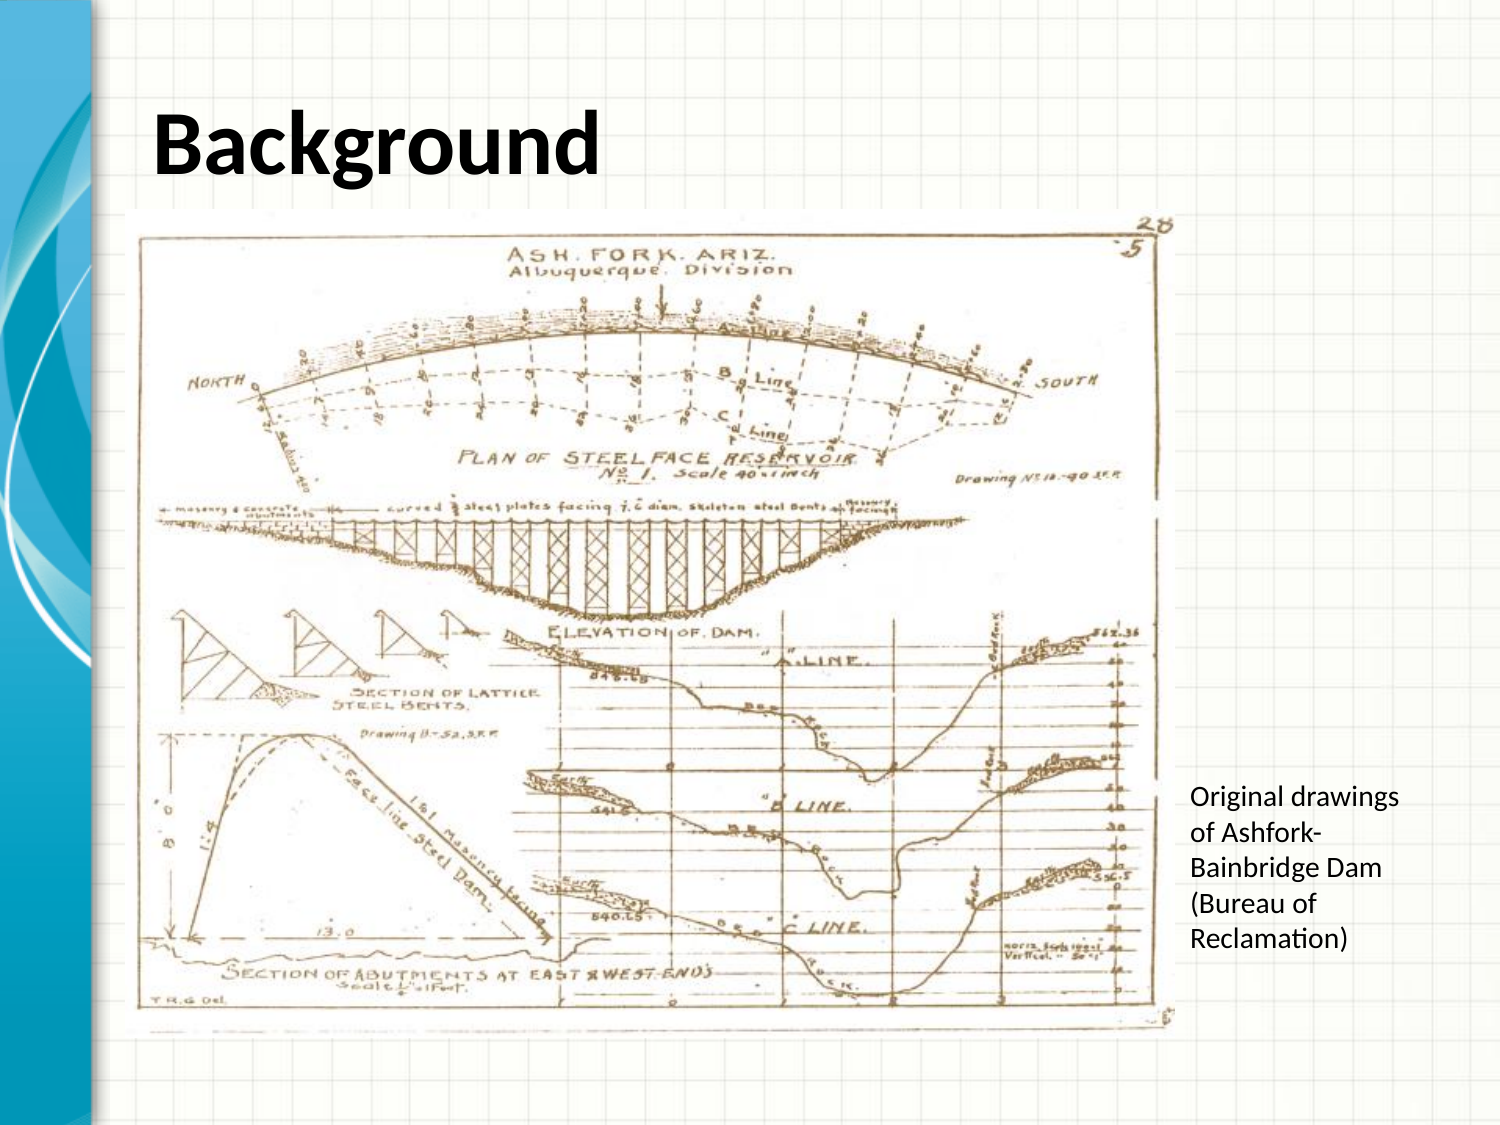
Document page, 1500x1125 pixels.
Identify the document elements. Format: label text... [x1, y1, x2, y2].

list Original drawings of Ashfork-Bainbridge Dam (Bureau of Reclamation) [1179, 687, 1425, 966]
title Background [137, 44, 1450, 232]
picture [0, 0, 1500, 1125]
